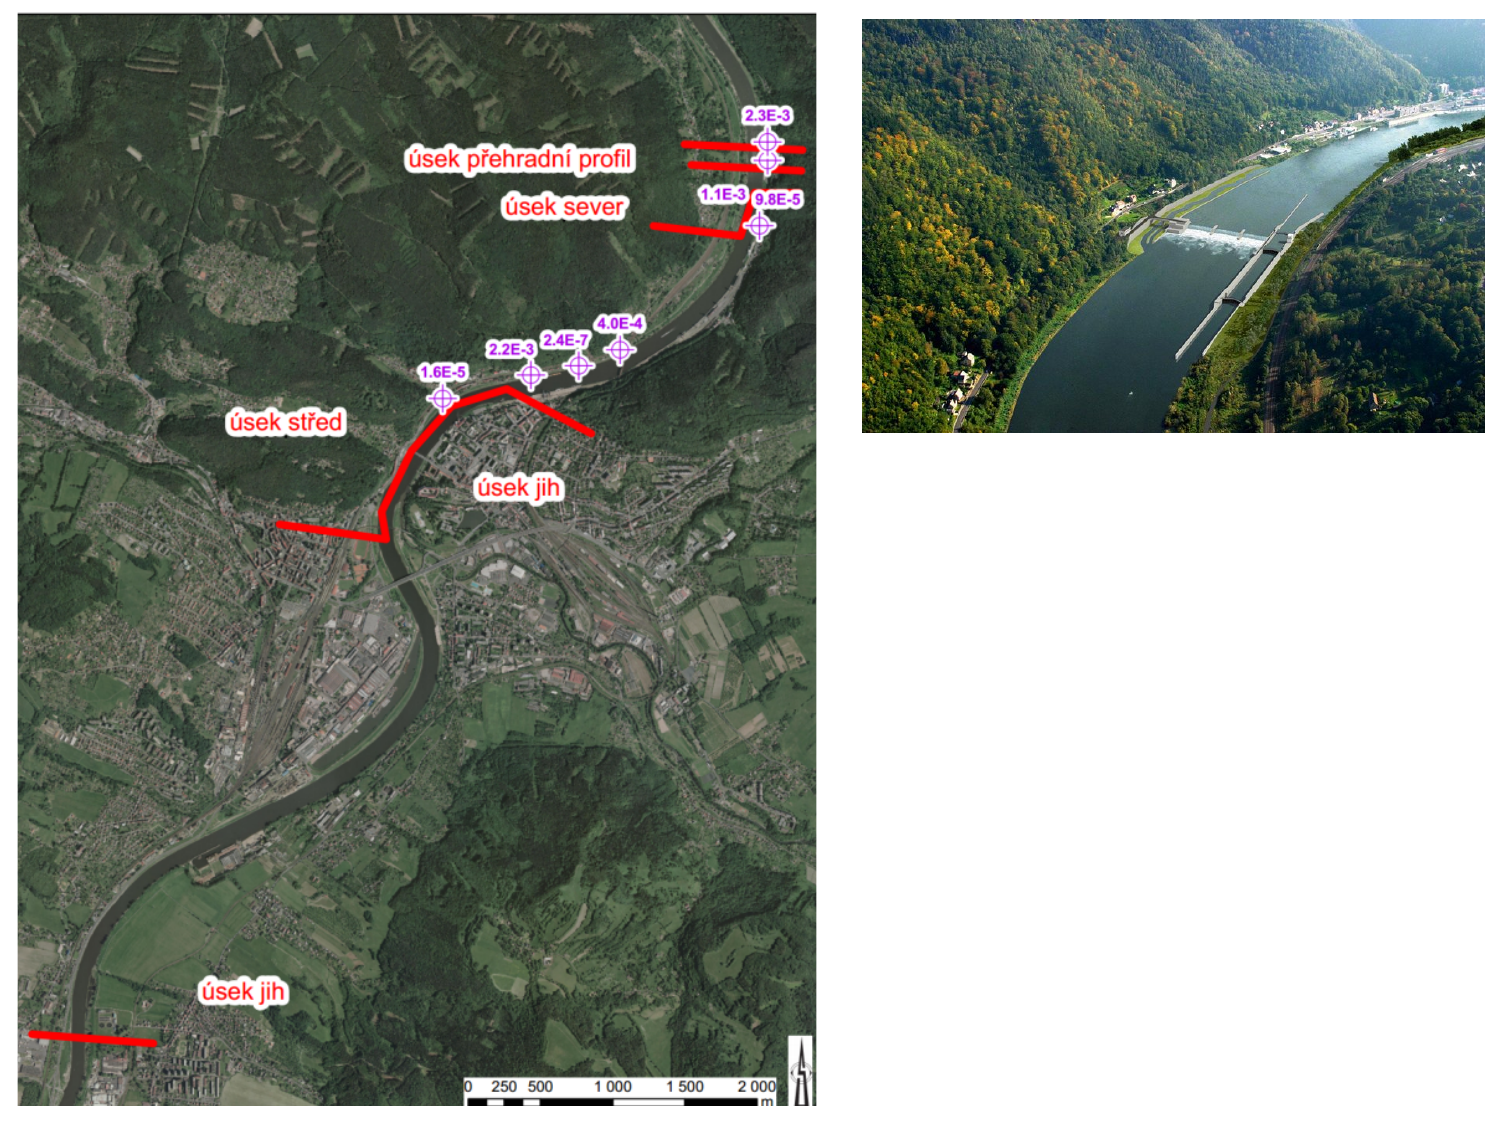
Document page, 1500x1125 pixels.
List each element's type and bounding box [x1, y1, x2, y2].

picture [862, 18, 1485, 433]
list [17, 11, 817, 1107]
